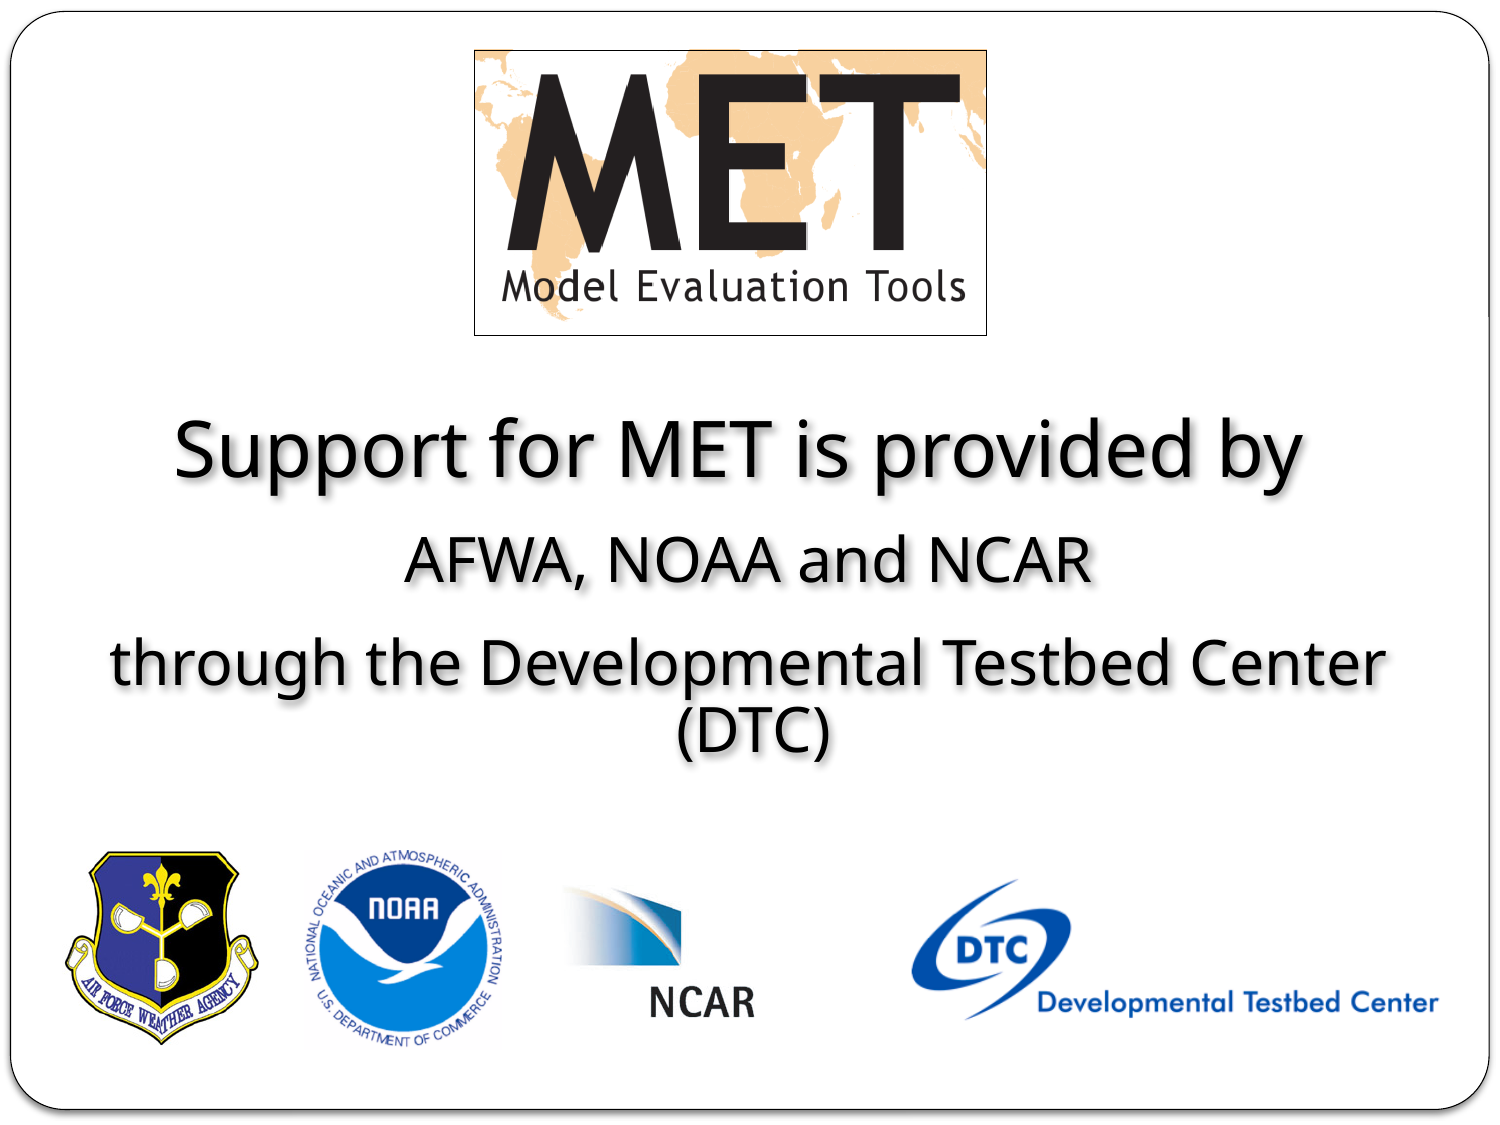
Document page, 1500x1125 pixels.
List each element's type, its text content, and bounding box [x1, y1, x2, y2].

picture [474, 49, 988, 336]
list Support for MET is provided by AFWA, NOAA and NCAR through the Developmental Testbed Center (DTC) [30, 402, 1467, 777]
picture [304, 849, 502, 1051]
picture [905, 870, 1444, 1026]
picture [62, 849, 259, 1046]
picture [548, 876, 756, 1019]
